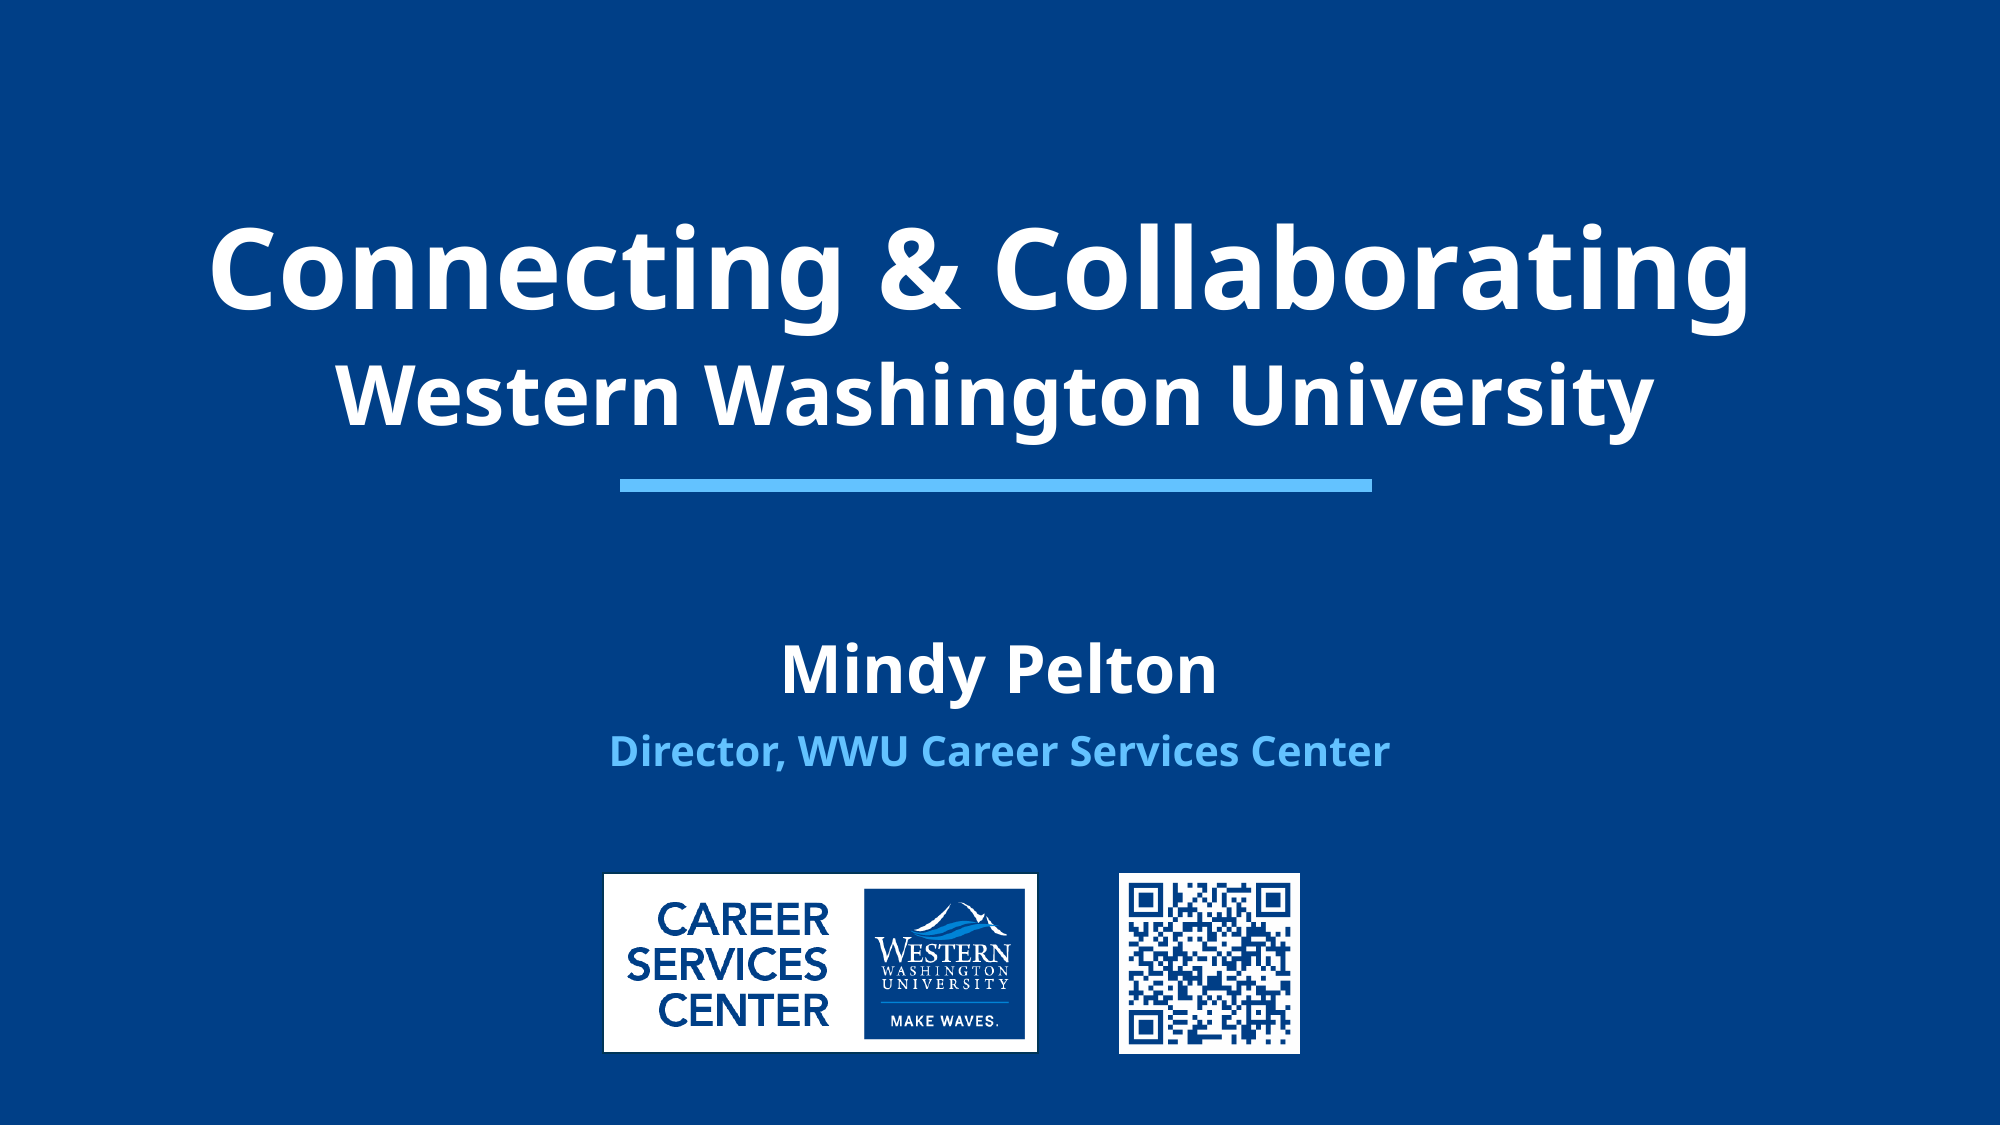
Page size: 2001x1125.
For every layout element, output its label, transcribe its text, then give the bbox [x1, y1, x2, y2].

picture [609, 869, 1046, 1058]
title Connecting & Collaborating Western Washington University [42, 146, 1949, 510]
text_box [602, 872, 609, 1054]
text_box Mindy Pelton Director, WWU Career Services Center [47, 579, 1953, 853]
picture [1119, 873, 1300, 1054]
